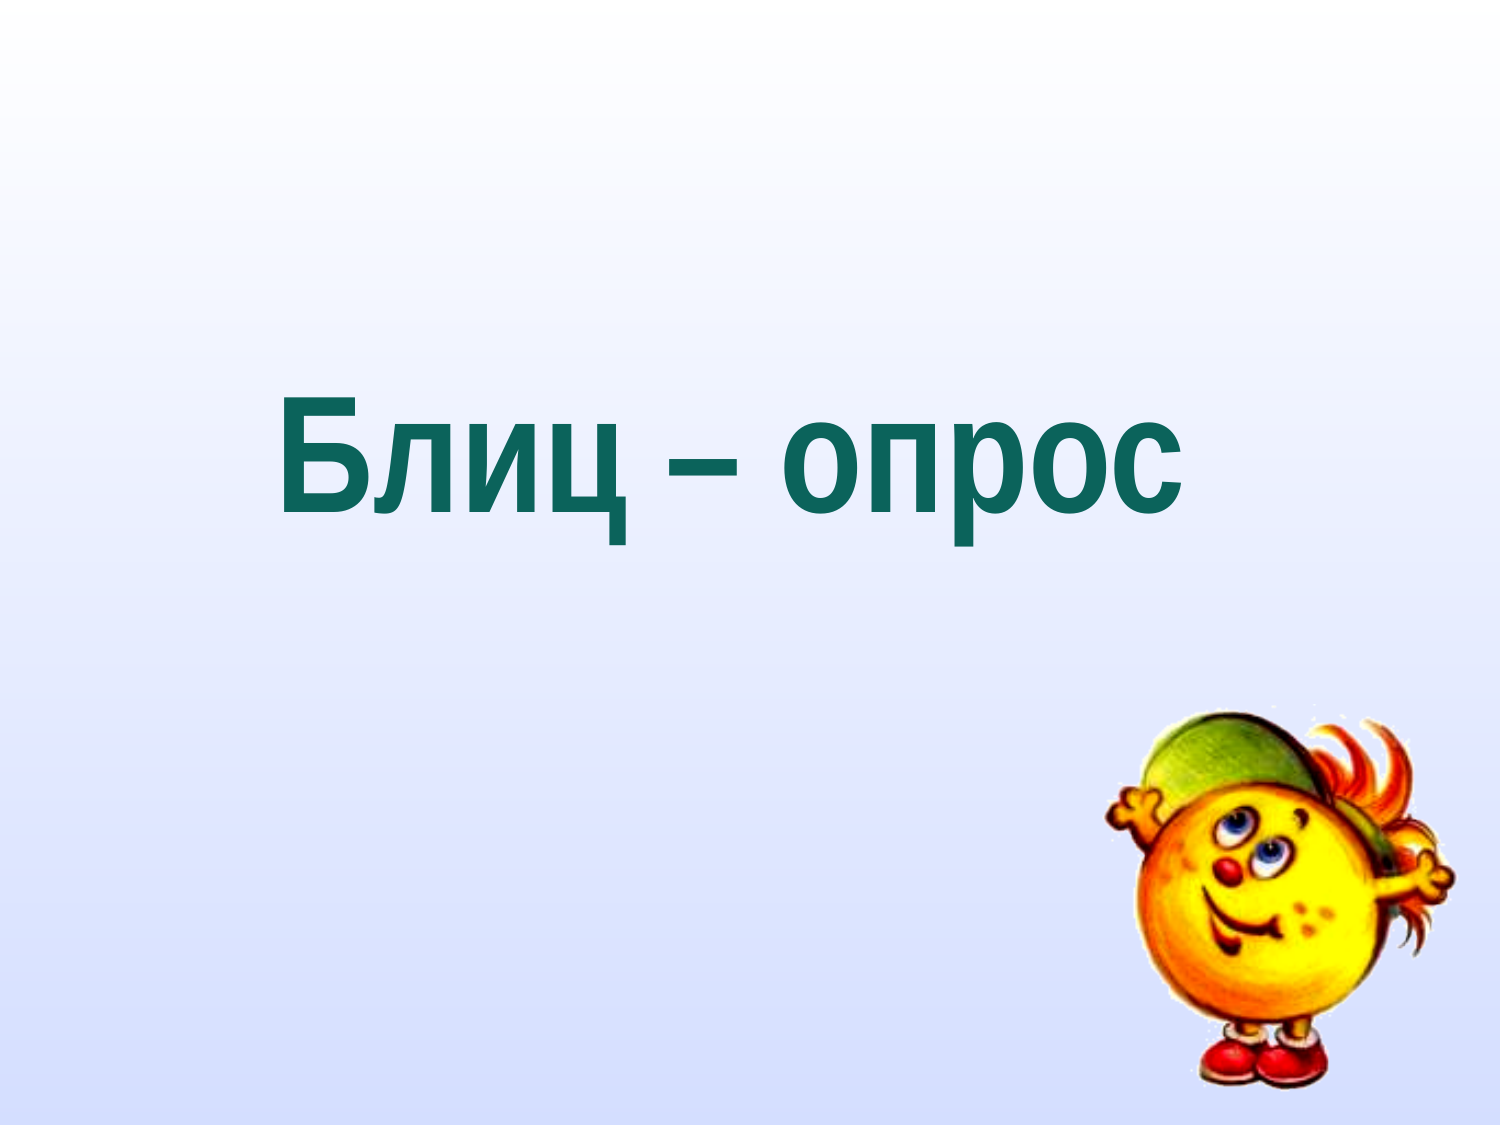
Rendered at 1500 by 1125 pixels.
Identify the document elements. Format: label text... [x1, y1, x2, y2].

picture [1101, 703, 1461, 1095]
text_box Блиц – опрос [0, 338, 1500, 553]
